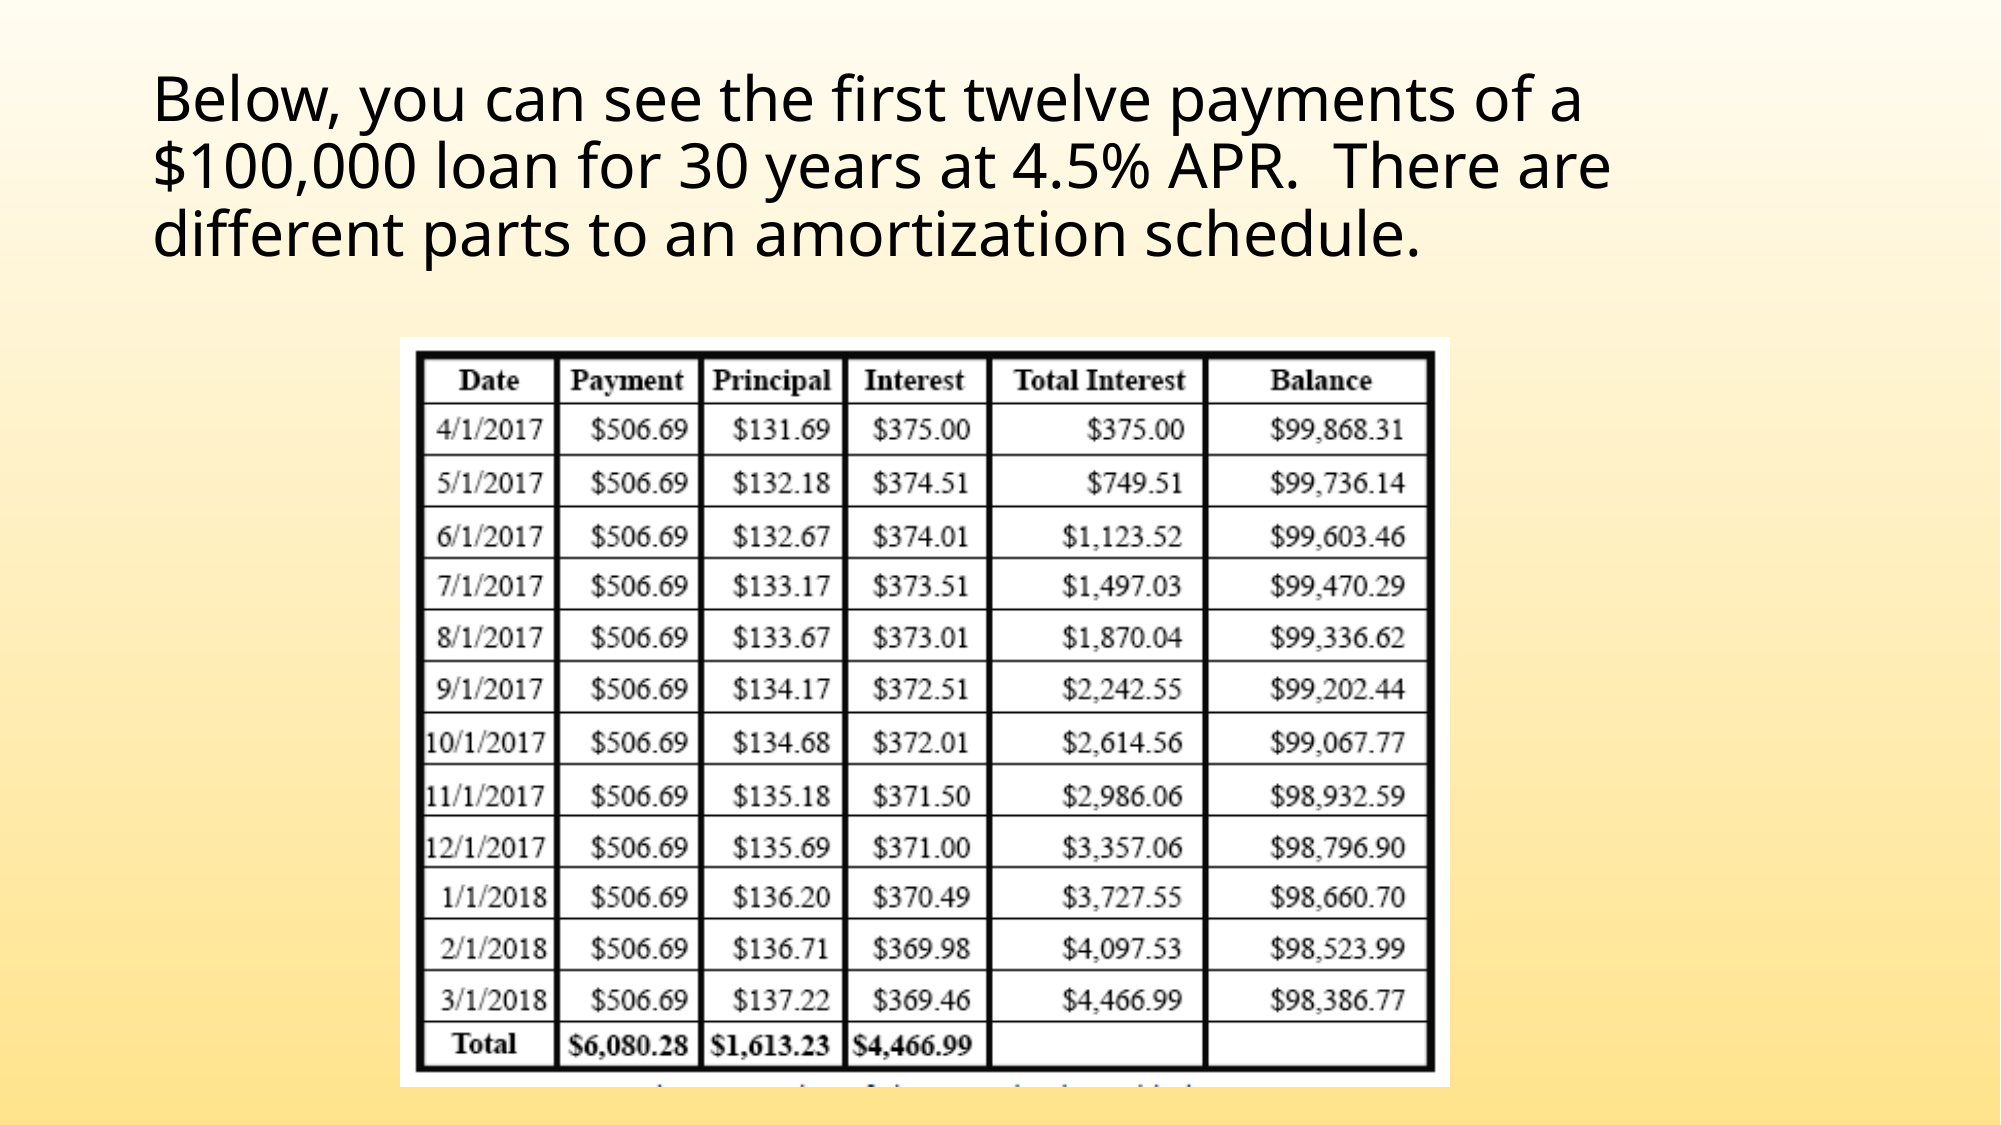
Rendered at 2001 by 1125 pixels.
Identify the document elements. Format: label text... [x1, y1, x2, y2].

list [400, 337, 1450, 1087]
title Below, you can see the first twelve payments of a $100,000 loan for 30 years at 4.5% APR. There are different parts to an amortization schedule. [137, 59, 1863, 278]
